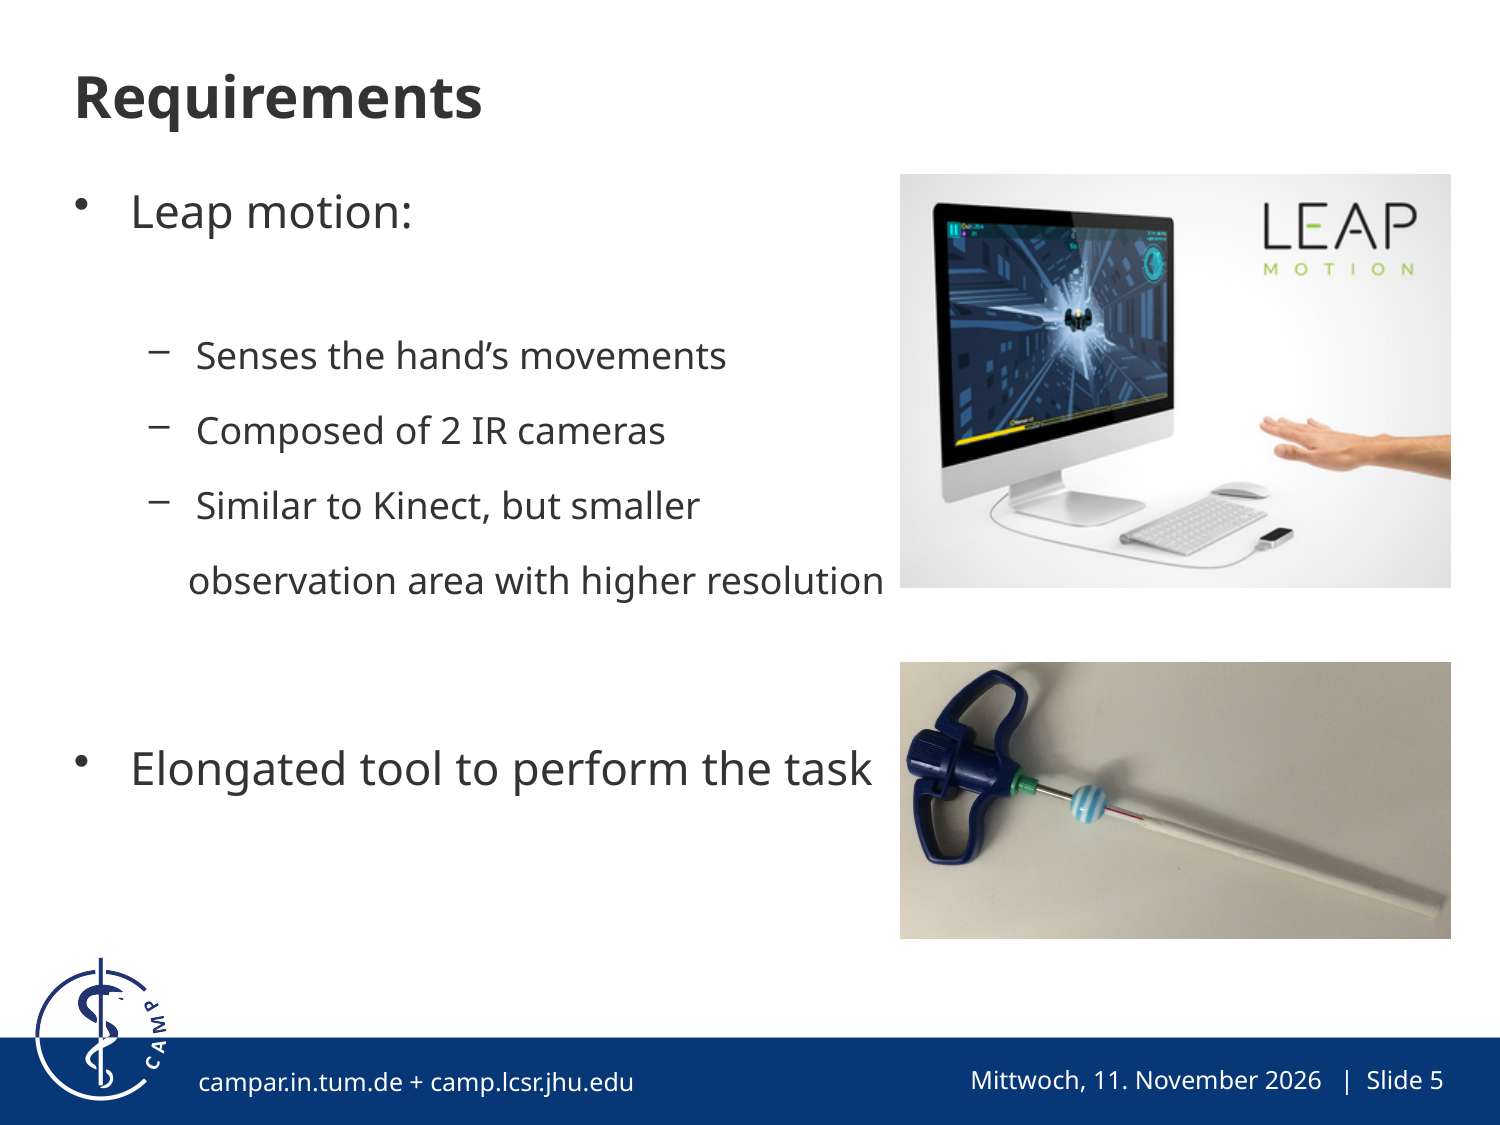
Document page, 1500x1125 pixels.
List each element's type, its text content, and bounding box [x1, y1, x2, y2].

picture [0, 0, 1500, 1125]
slide_number Dienstag, 16. Dezember 2014 [800, 1037, 1325, 1125]
slide_number | Slide 5 [1325, 1037, 1500, 1125]
title Requirements [58, 37, 1438, 138]
list Leap motion: Senses the hand’s movements Composed of 2 IR cameras Similar to Kinect, but smaller observation area with higher resolution Elongated tool to perform the task [58, 174, 1441, 1013]
